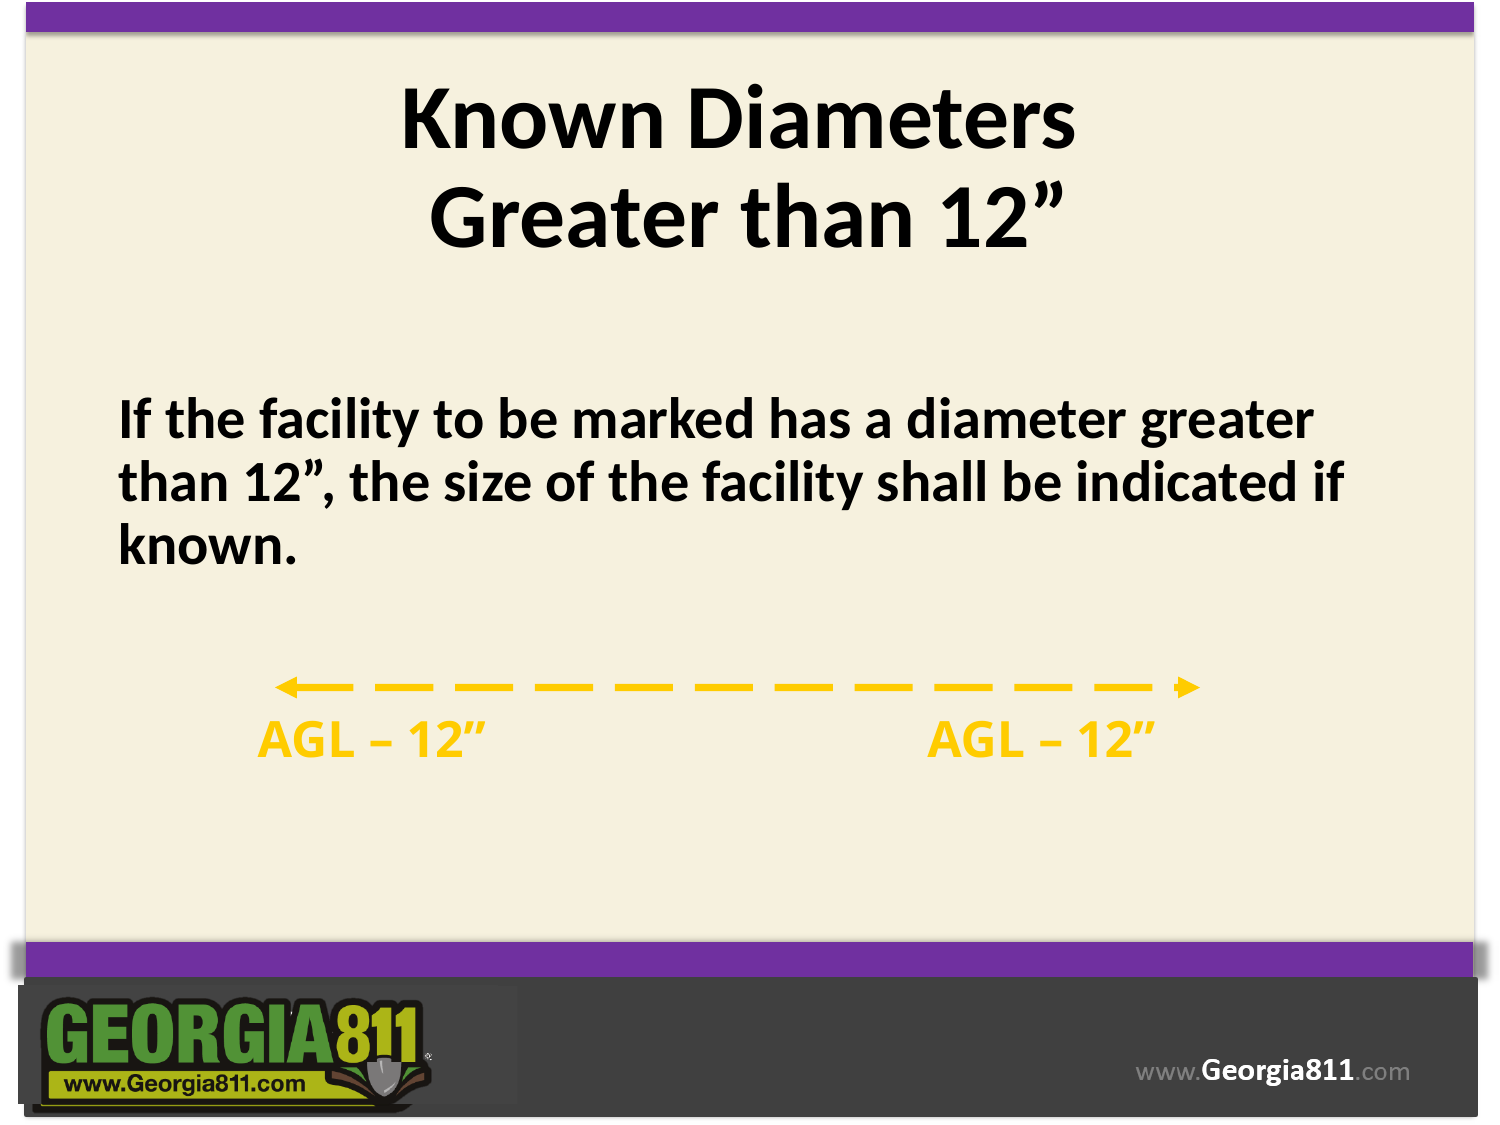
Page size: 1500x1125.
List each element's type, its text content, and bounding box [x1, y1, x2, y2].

title Known Diameters Greater than 12” [103, 59, 1397, 278]
text_box [1179, 681, 1201, 694]
text_box AGL – 12” [912, 699, 1233, 775]
picture [0, 0, 1500, 1125]
text_box [274, 681, 299, 694]
text_box AGL – 12” [242, 699, 607, 775]
list If the facility to be marked has a diameter greater than 12”, the size of the facility shall be indicated if known. [103, 380, 1397, 840]
